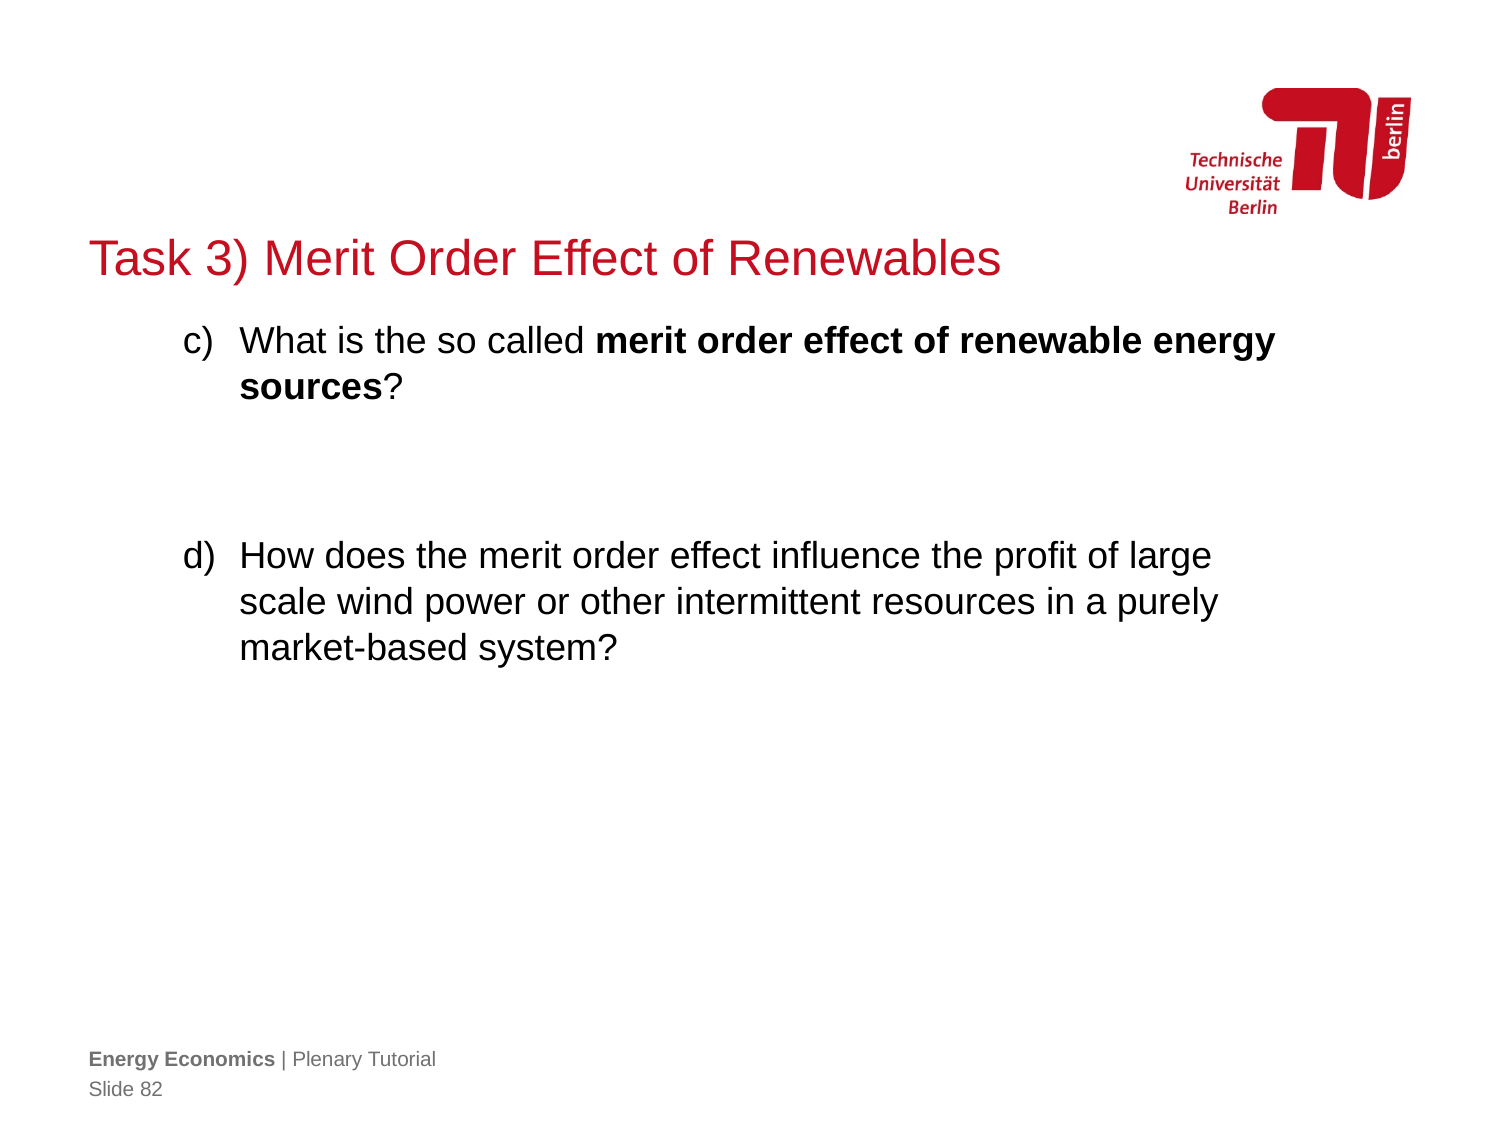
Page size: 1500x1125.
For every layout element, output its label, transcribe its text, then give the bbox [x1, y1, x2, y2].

title Task 3) Merit Order Effect of Renewables [88, 226, 1411, 286]
list What is the so called merit order effect of renewable energy sources? How does the merit order effect influence the profit of large scale wind power or other intermittent resources in a purely market-based system? [183, 315, 1294, 983]
slide_number Slide 82 [88, 1075, 1176, 1101]
footer Energy Economics | Plenary Tutorial [88, 1045, 1176, 1071]
picture [1186, 88, 1411, 214]
